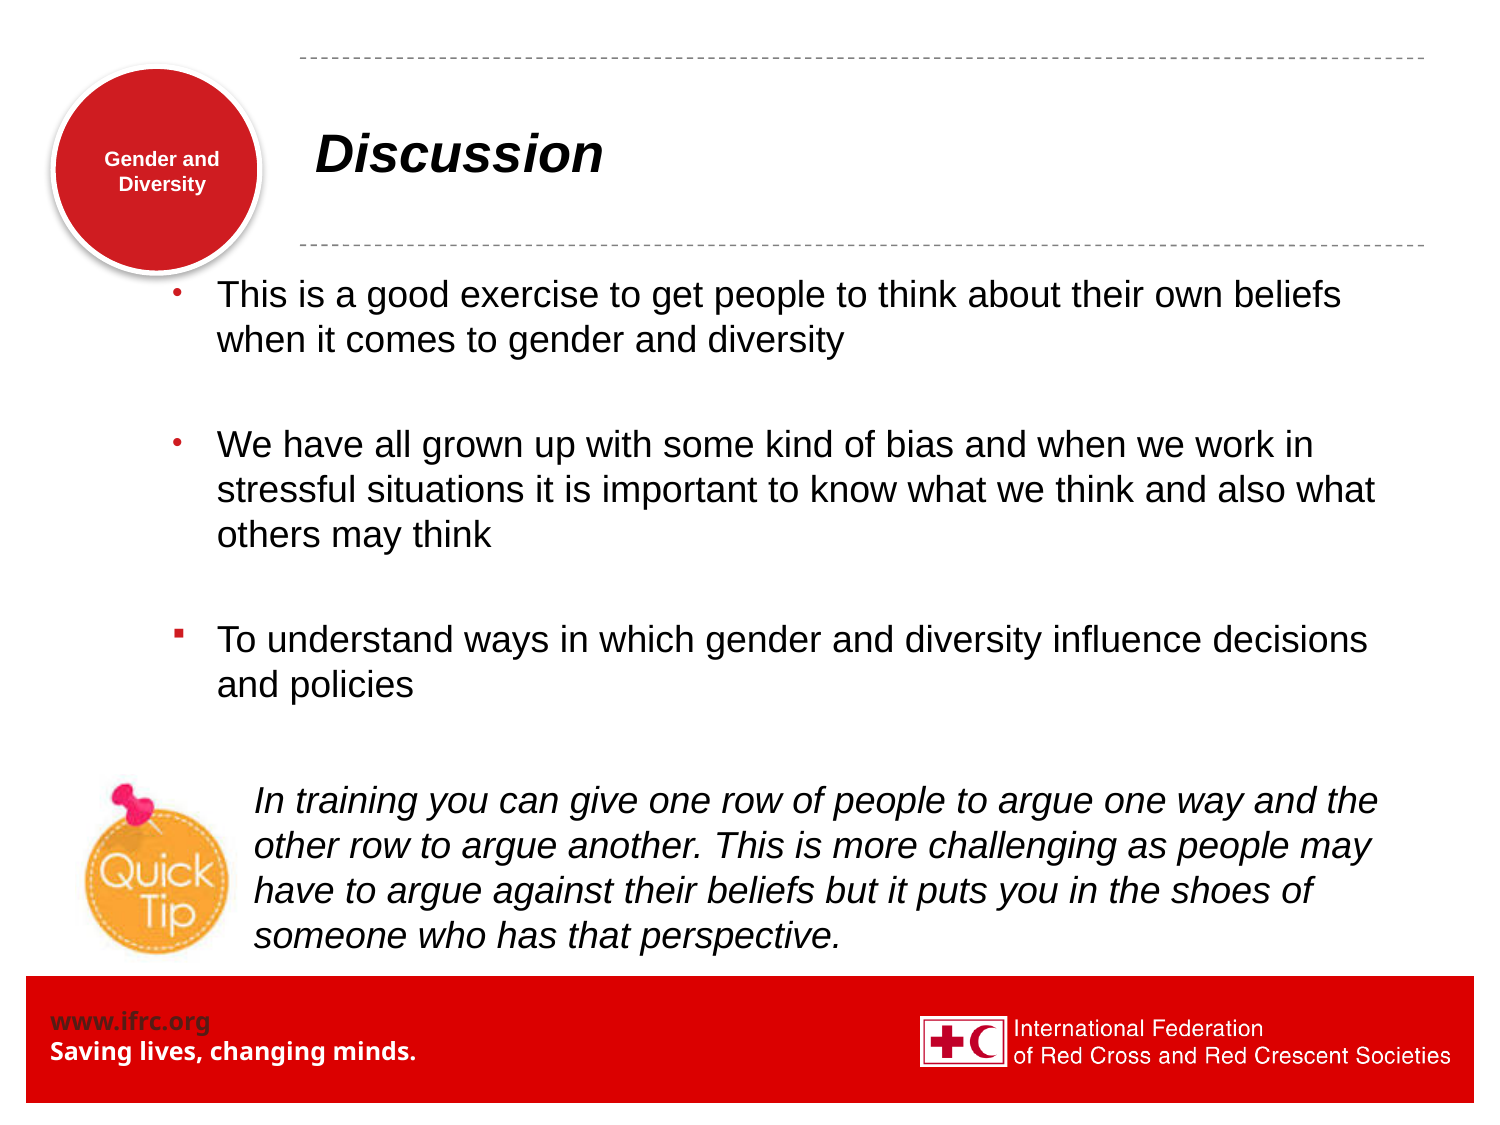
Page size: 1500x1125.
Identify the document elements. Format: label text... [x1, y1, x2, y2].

list This is a good exercise to get people to think about their own beliefs when it comes to gender and diversity We have all grown up with some kind of bias and when we work in stressful situations it is important to know what we think and also what others may think To understand ways in which gender and diversity influence decisions and policies [156, 262, 1395, 774]
picture [920, 1016, 1450, 1067]
title Discussion [299, 57, 1426, 246]
picture [74, 774, 240, 966]
text_box In training you can give one row of people to argue one way and the other row to argue another. This is more challenging as people may have to argue against their beliefs but it puts you in the shoes of someone who has that perspective. [238, 768, 1425, 964]
